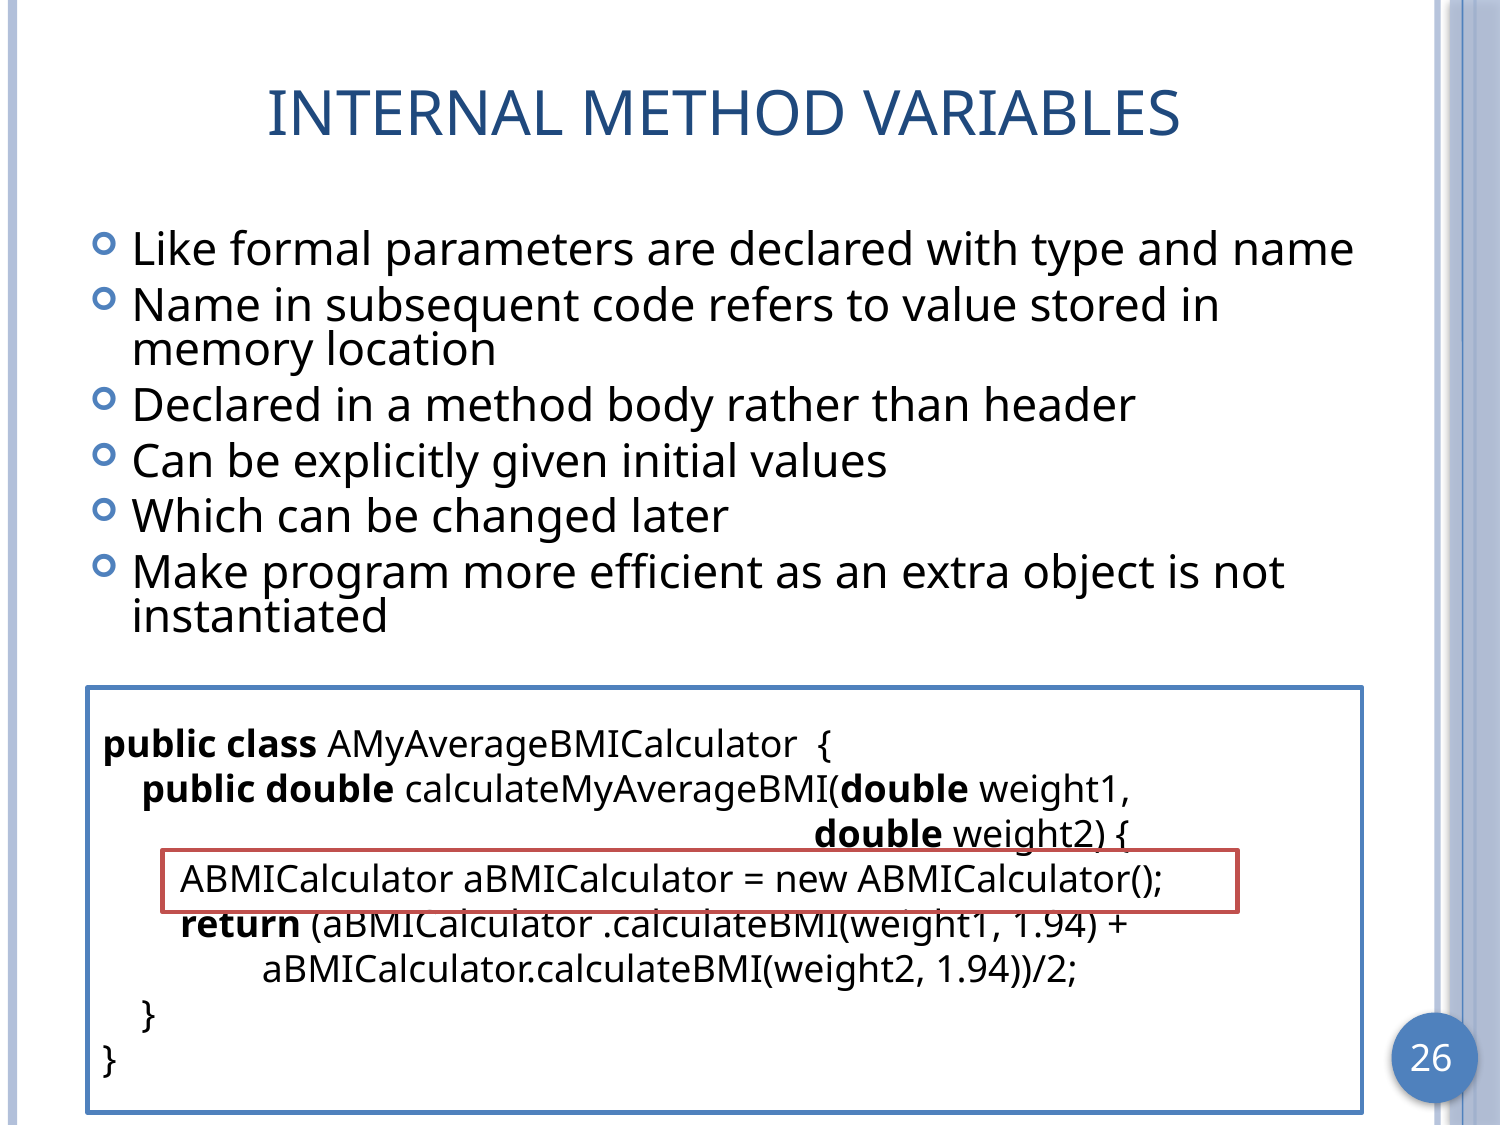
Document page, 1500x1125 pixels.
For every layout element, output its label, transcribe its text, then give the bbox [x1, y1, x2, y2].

text_box public class AMyAverageBMICalculator { public double calculateMyAverageBMI(double weight1, double weight2) { ABMICalculator aBMICalculator = new ABMICalculator(); return (aBMICalculator .calculateBMI(weight1, 1.94) + aBMICalculator.calculateBMI(weight2, 1.94))/2; } } [85, 685, 1364, 1115]
text_box [160, 848, 1240, 914]
list Like formal parameters are declared with type and name Name in subsequent code refers to value stored in memory location Declared in a method body rather than header Can be explicitly given initial values Which can be changed later Make program more efficient as an extra object is not instantiated [75, 212, 1375, 700]
title Internal Method Variables [75, 45, 1375, 175]
